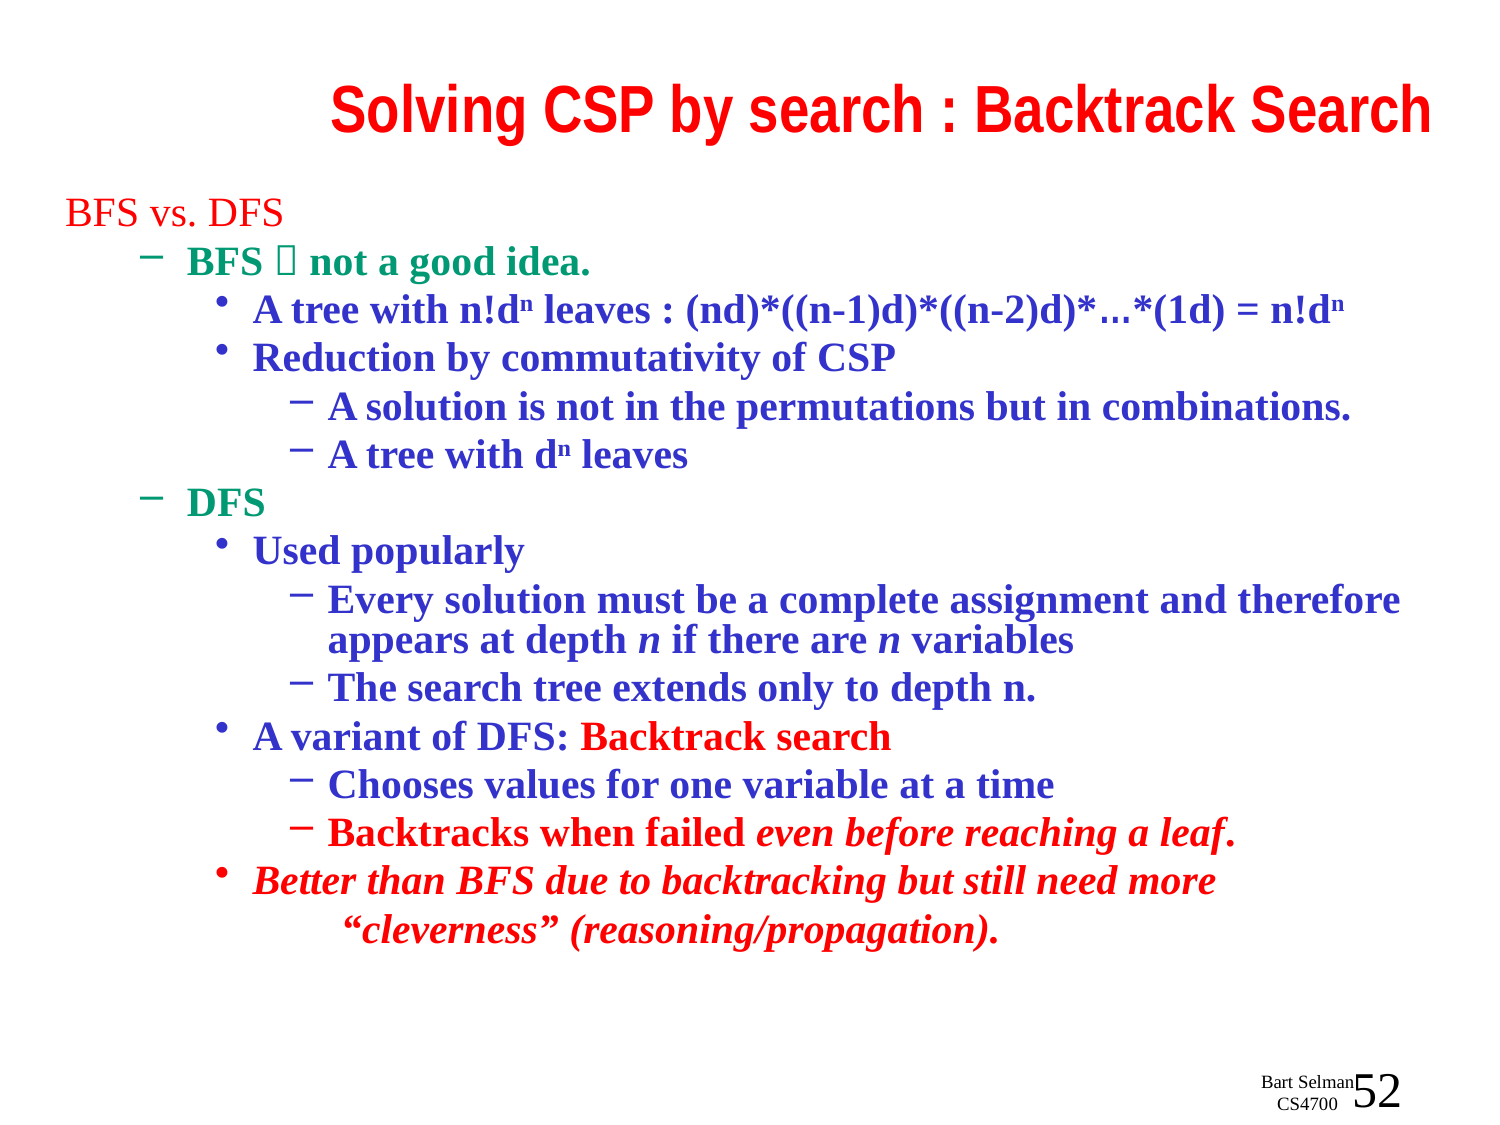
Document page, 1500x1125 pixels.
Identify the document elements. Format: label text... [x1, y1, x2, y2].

list BFS vs. DFS BFS  not a good idea. A tree with n!dn leaves : (nd)*((n-1)d)*((n-2)d)*…*(1d) = n!dn Reduction by commutativity of CSP A solution is not in the permutations but in combinations. A tree with dn leaves DFS Used popularly Every solution must be a complete assignment and therefore appears at depth n if there are n variables The search tree extends only to depth n. A variant of DFS: Backtrack search Chooses values for one variable at a time Backtracks when failed even before reaching a leaf. Better than BFS due to backtracking but still need more “cleverness” (reasoning/propagation). [50, 187, 1444, 939]
title Solving CSP by search : Backtrack Search [174, 12, 1450, 200]
